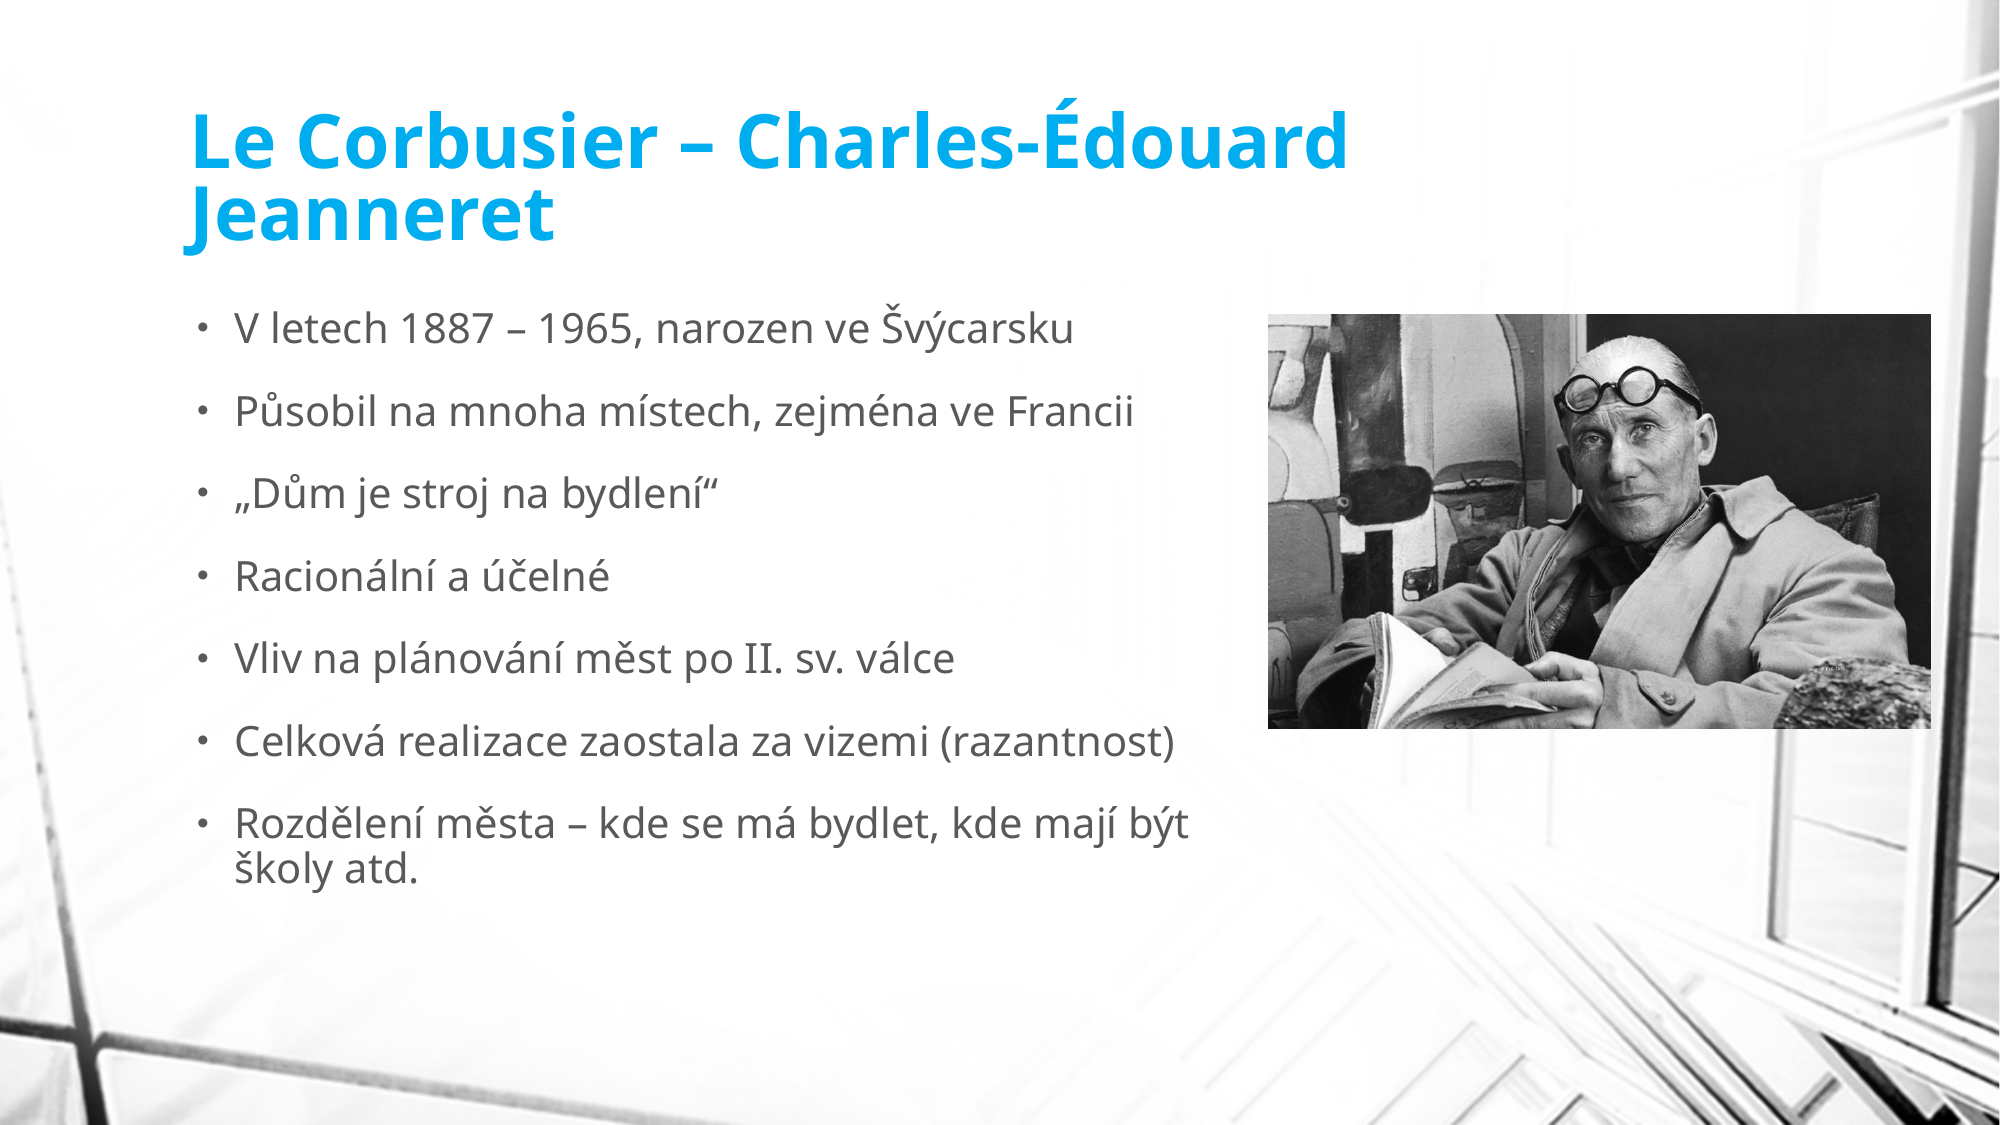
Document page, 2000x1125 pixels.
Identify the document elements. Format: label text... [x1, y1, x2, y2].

picture [0, 0, 2000, 1125]
text_box V letech 1887 – 1965, narozen ve Švýcarsku Působil na mnoha místech, zejména ve Francii „Dům je stroj na bydlení“ Racionální a účelné Vliv na plánování měst po II. sv. válce Celková realizace zaostala za vizemi (razantnost) Rozdělení města – kde se má bydlet, kde mají být školy atd. [174, 299, 1248, 988]
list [1268, 314, 1931, 729]
title Le Corbusier – Charles-Édouard Jeanneret [174, 87, 1600, 263]
